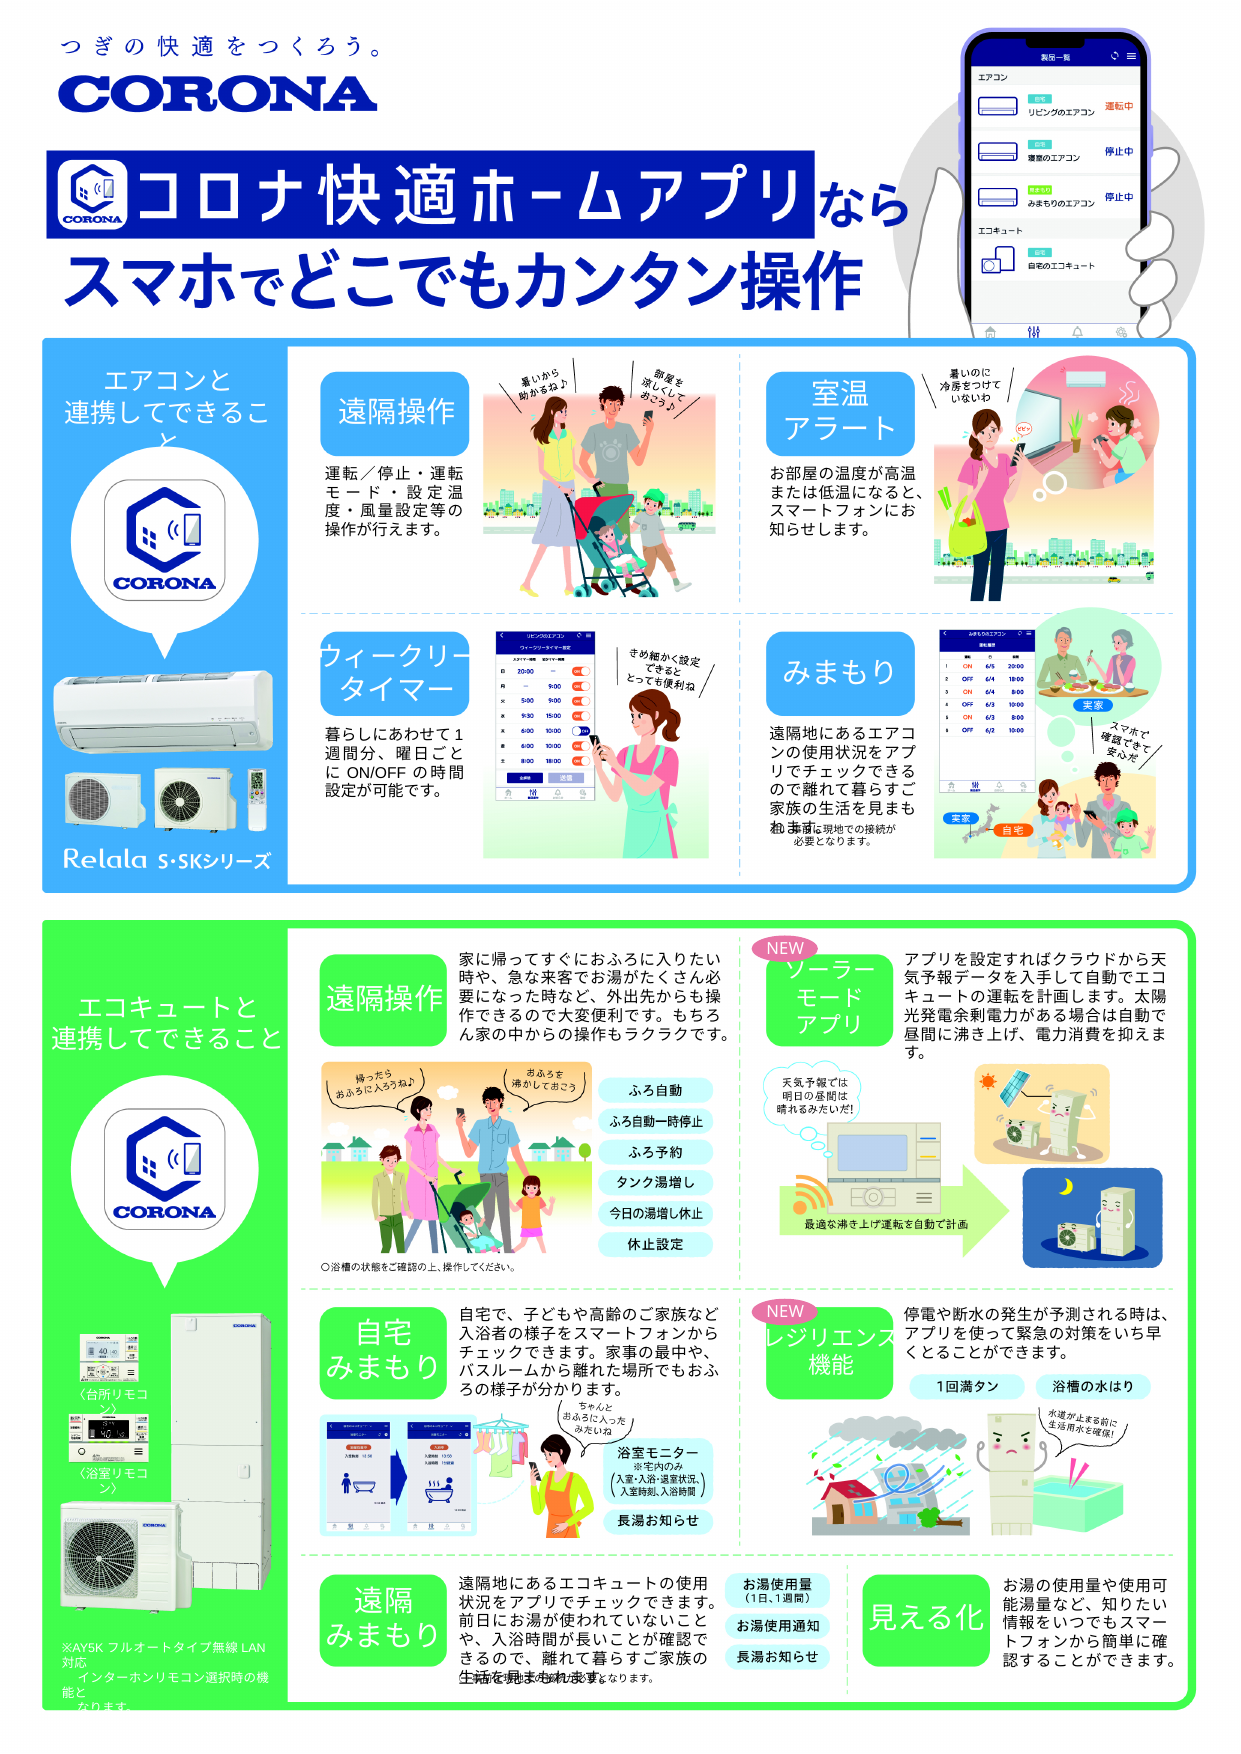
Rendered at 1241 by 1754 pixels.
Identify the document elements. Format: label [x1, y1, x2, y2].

picture [0, 1, 1240, 1753]
text_box [731, 930, 839, 966]
text_box [731, 1293, 839, 1329]
